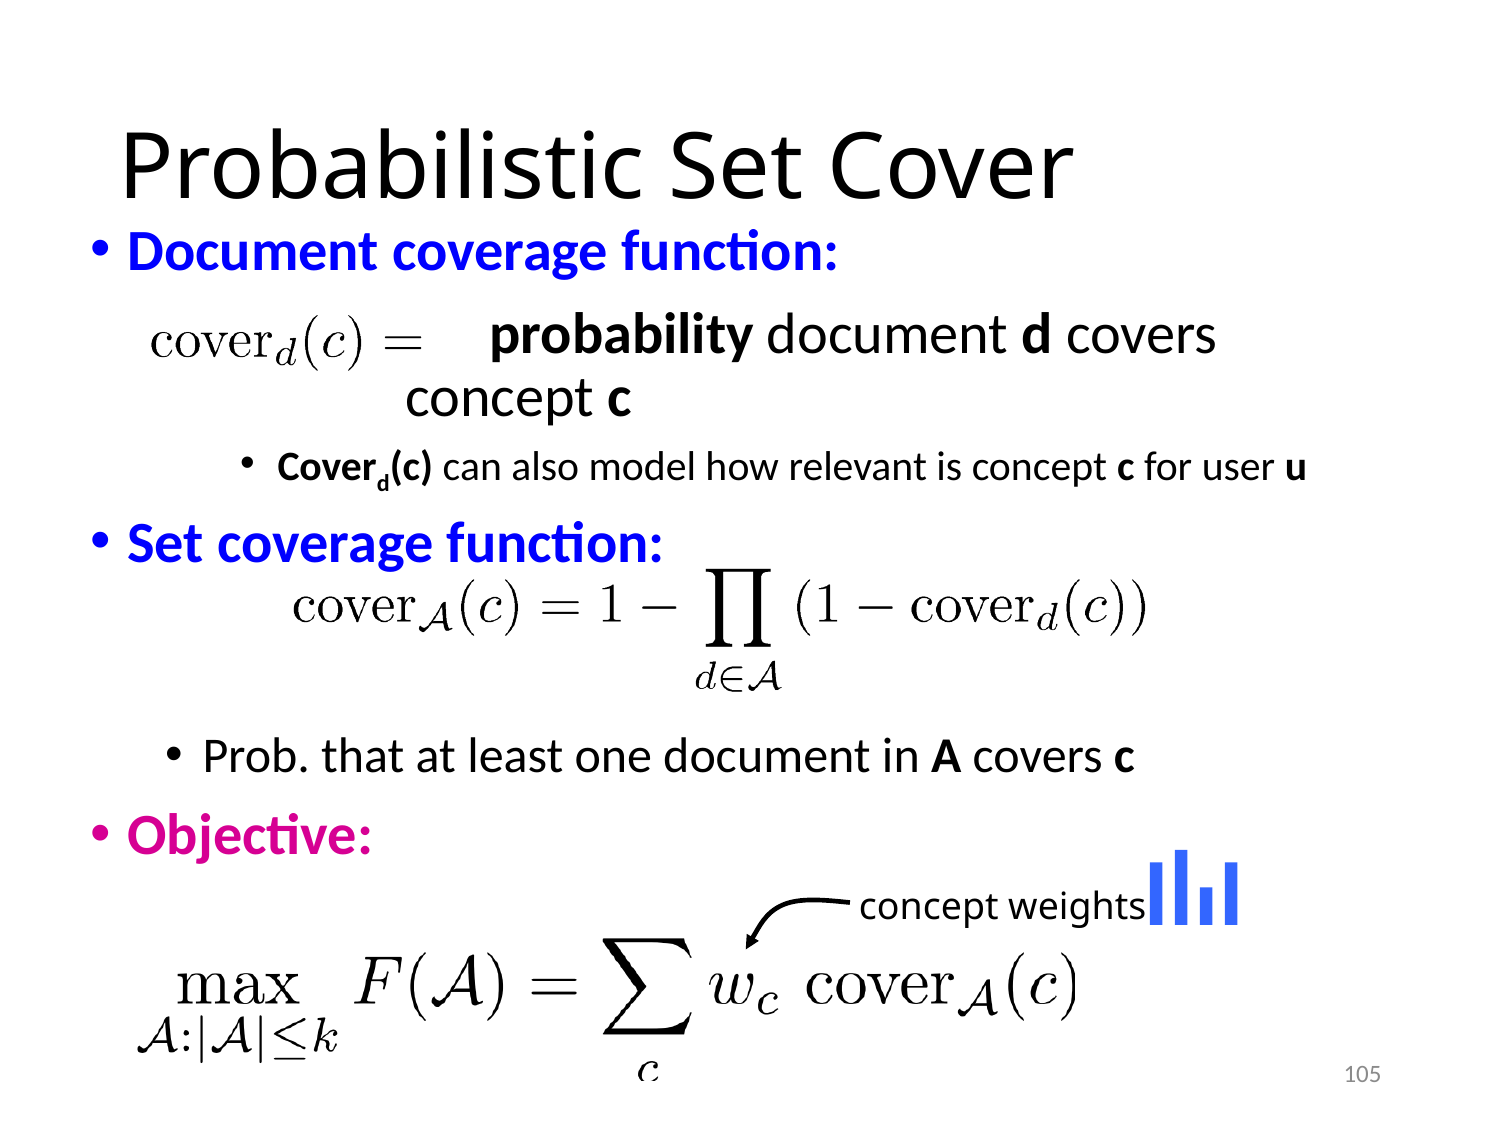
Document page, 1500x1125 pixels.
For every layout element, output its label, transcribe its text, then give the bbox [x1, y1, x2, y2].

picture [149, 314, 422, 375]
picture [292, 567, 1148, 696]
list Document coverage function: probability document d covers concept c Coverd(c) can also model how relevant is concept c for user u Set coverage function: Prob. that at least one document in A covers c Objective: [75, 212, 1500, 1075]
title Probabilistic Set Cover [103, 59, 1397, 212]
picture [137, 937, 1075, 1081]
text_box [745, 849, 1238, 950]
slide_number 105 [1059, 1042, 1397, 1103]
